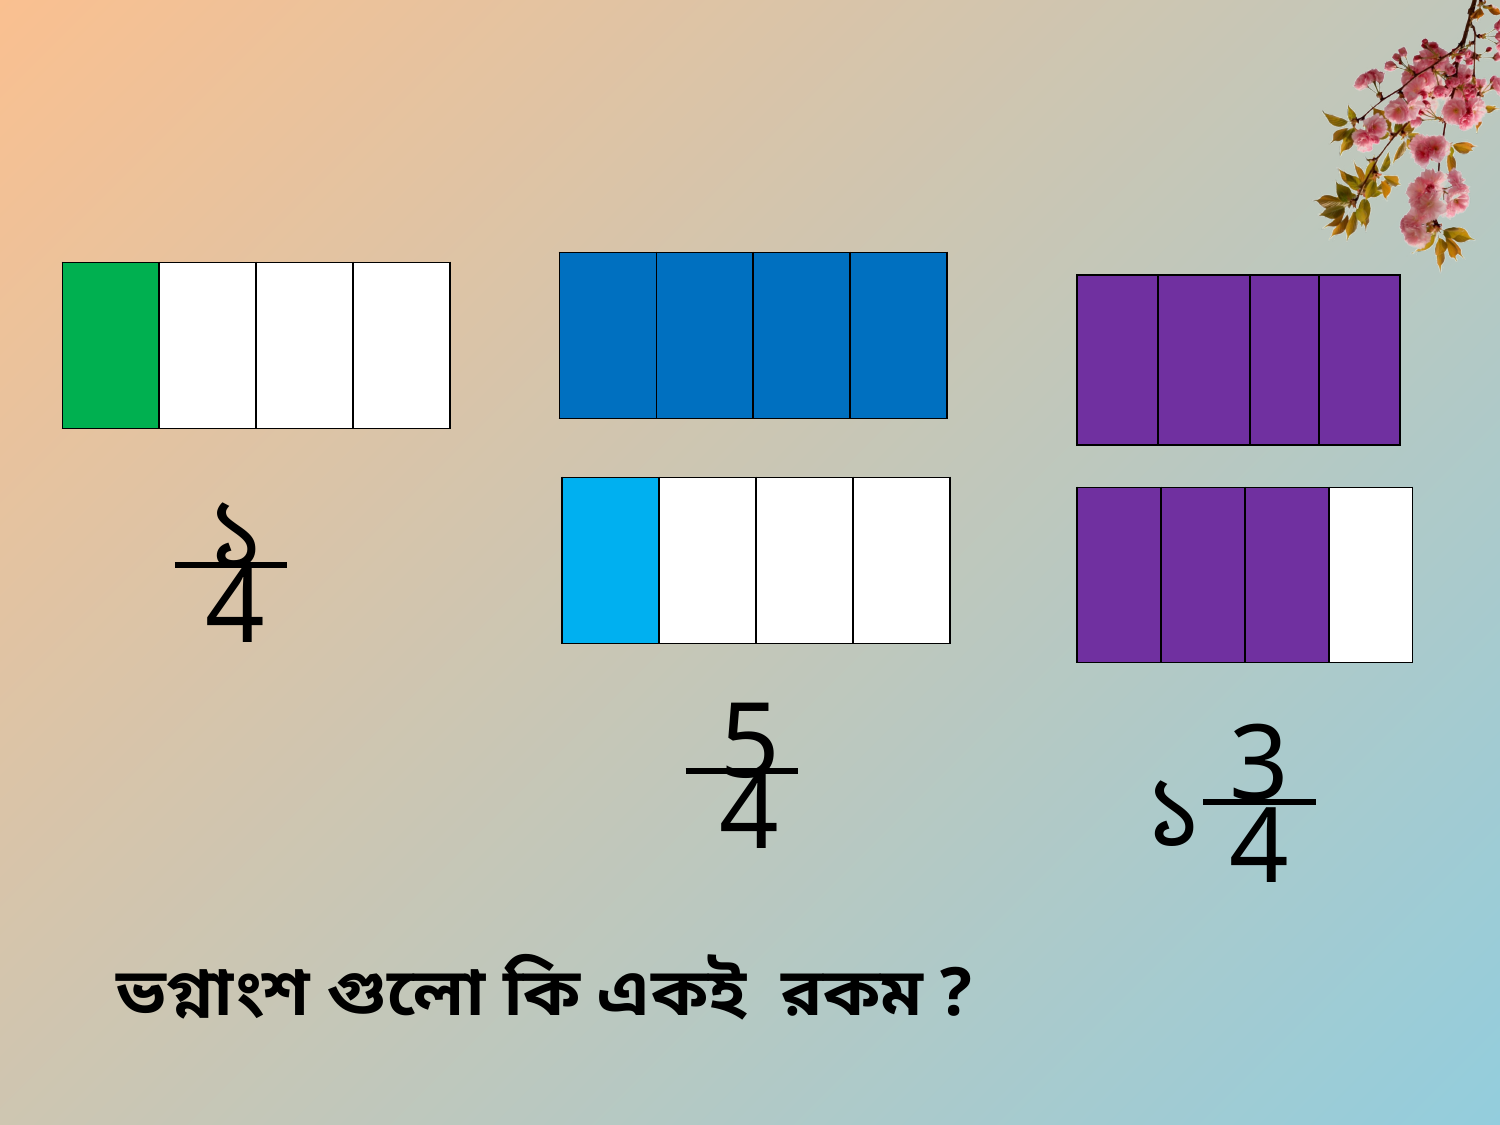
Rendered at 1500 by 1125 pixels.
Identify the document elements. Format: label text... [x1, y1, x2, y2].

table_header [754, 253, 849, 418]
table_header [560, 253, 656, 418]
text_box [1123, 687, 1354, 913]
table_header [1251, 284, 1318, 444]
table_header [354, 263, 449, 428]
table_header [1078, 488, 1160, 662]
table_header [563, 478, 658, 643]
table_header [160, 263, 255, 428]
table_header [1078, 276, 1157, 444]
table_header [657, 253, 752, 418]
table_header [1330, 488, 1412, 662]
table_header [63, 263, 158, 428]
table_header [1162, 488, 1244, 662]
table_header [257, 263, 352, 428]
table_header [854, 478, 949, 643]
text_box ভগ্নাংশ গুলো কি একই রকম ? [89, 941, 990, 1037]
table_header [1159, 276, 1249, 444]
picture [1229, 0, 1500, 297]
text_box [655, 665, 844, 879]
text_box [141, 456, 330, 674]
table_header [660, 478, 755, 643]
table_header [1246, 488, 1328, 662]
table_header [851, 253, 946, 418]
table_header [757, 478, 852, 643]
table_header [1320, 288, 1399, 444]
